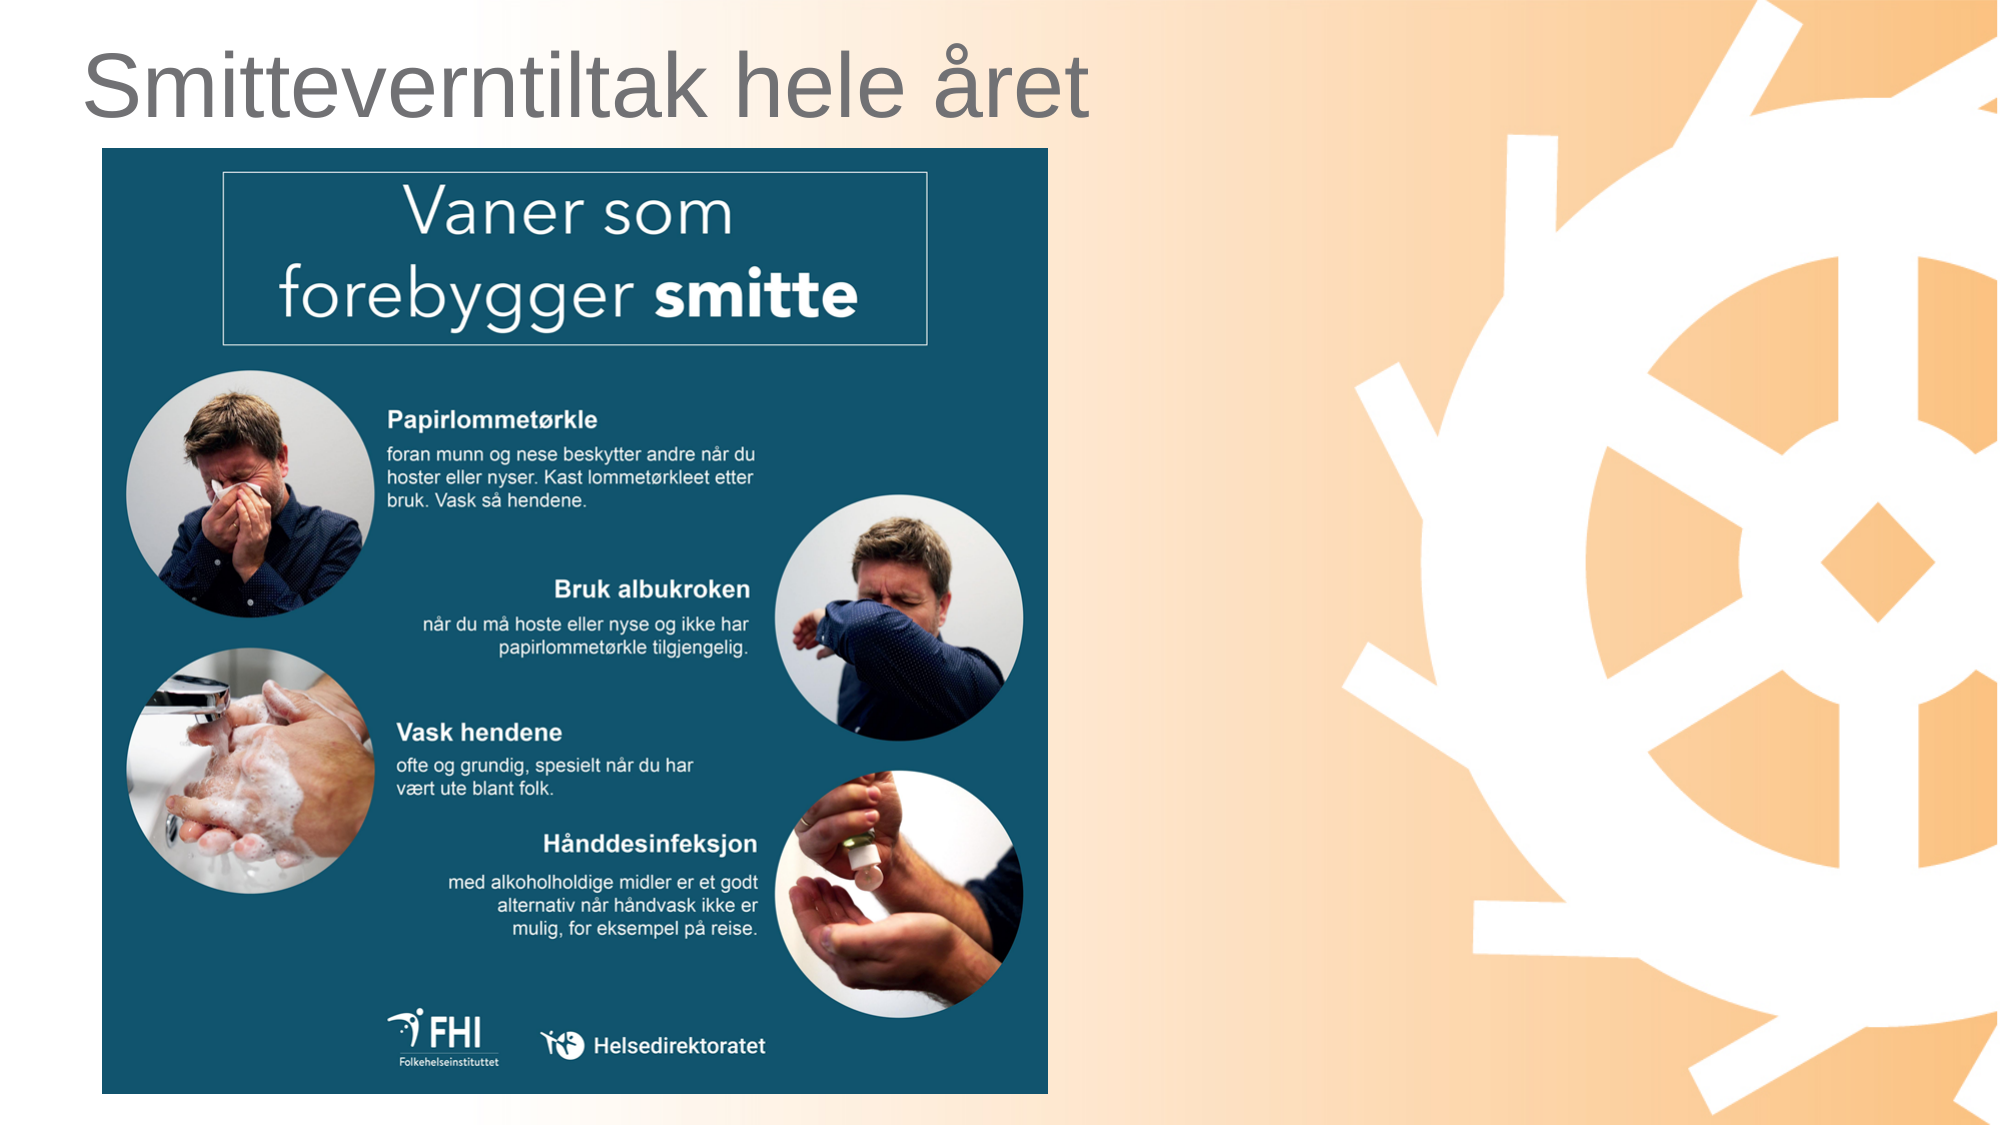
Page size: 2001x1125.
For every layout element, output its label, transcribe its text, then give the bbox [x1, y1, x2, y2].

list Smitteverntiltak hele året [66, 30, 1130, 669]
picture [0, 0, 2001, 1125]
